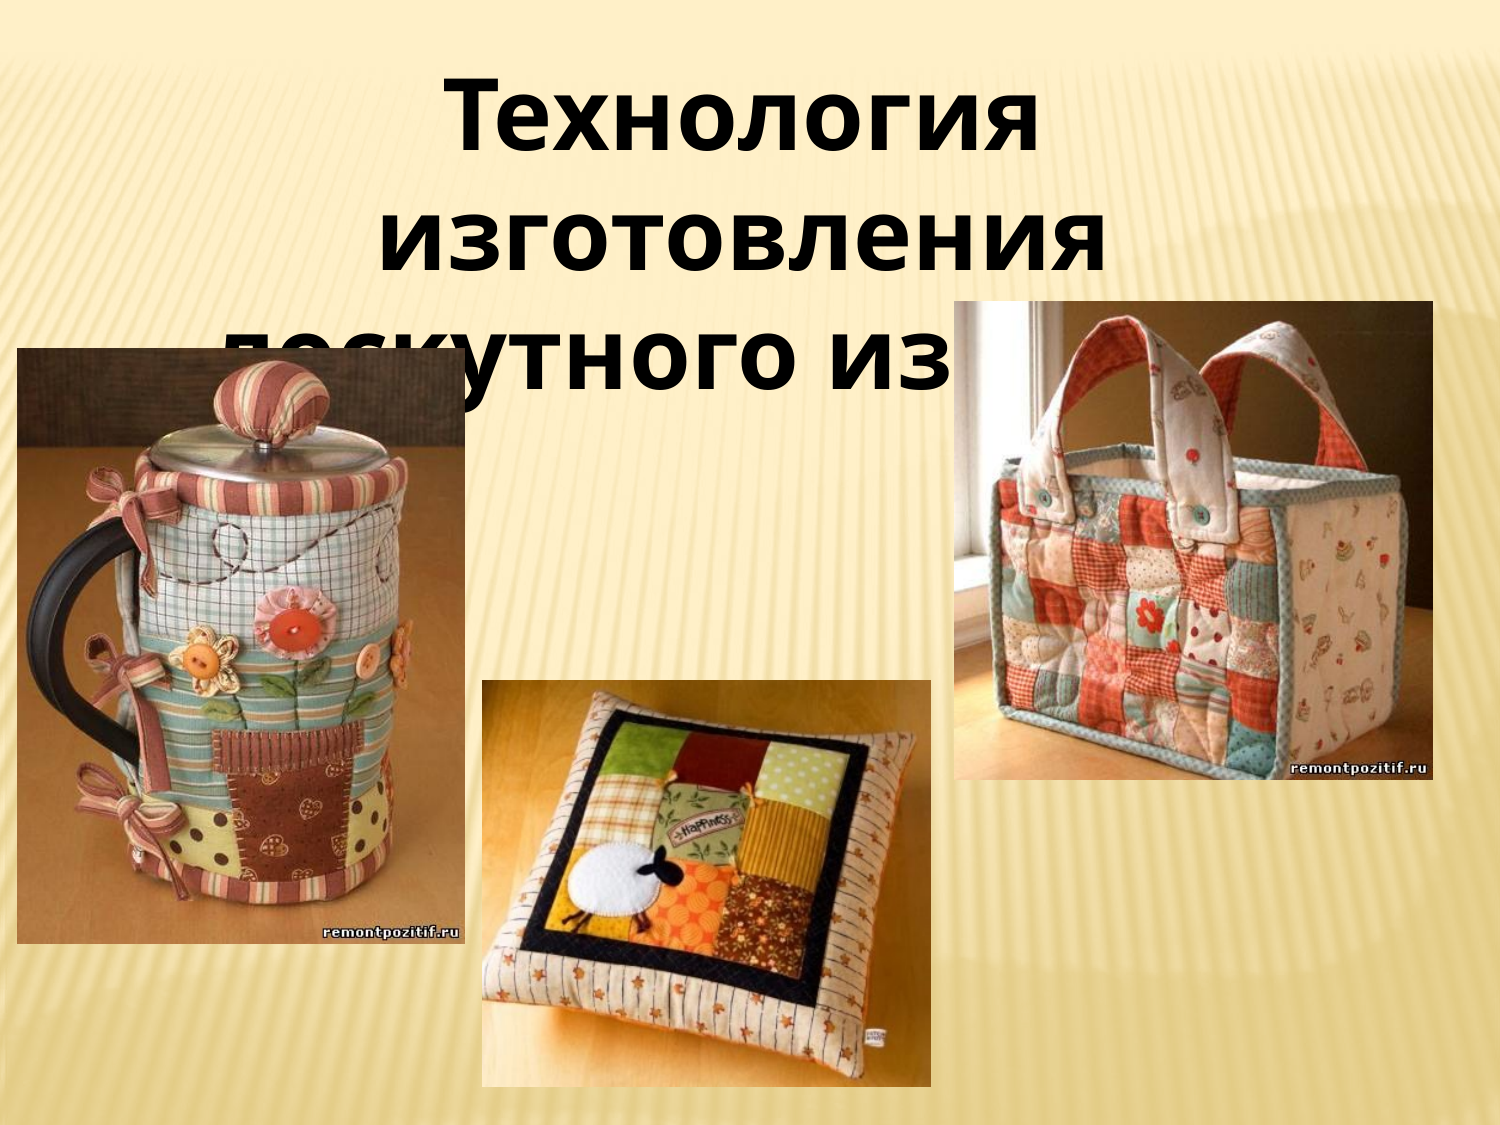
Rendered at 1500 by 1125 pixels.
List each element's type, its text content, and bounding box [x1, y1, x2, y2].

picture [17, 348, 465, 945]
picture [953, 301, 1433, 780]
text_box Технология изготовления лоскутного изделия [164, 42, 1322, 418]
picture [481, 680, 932, 1087]
